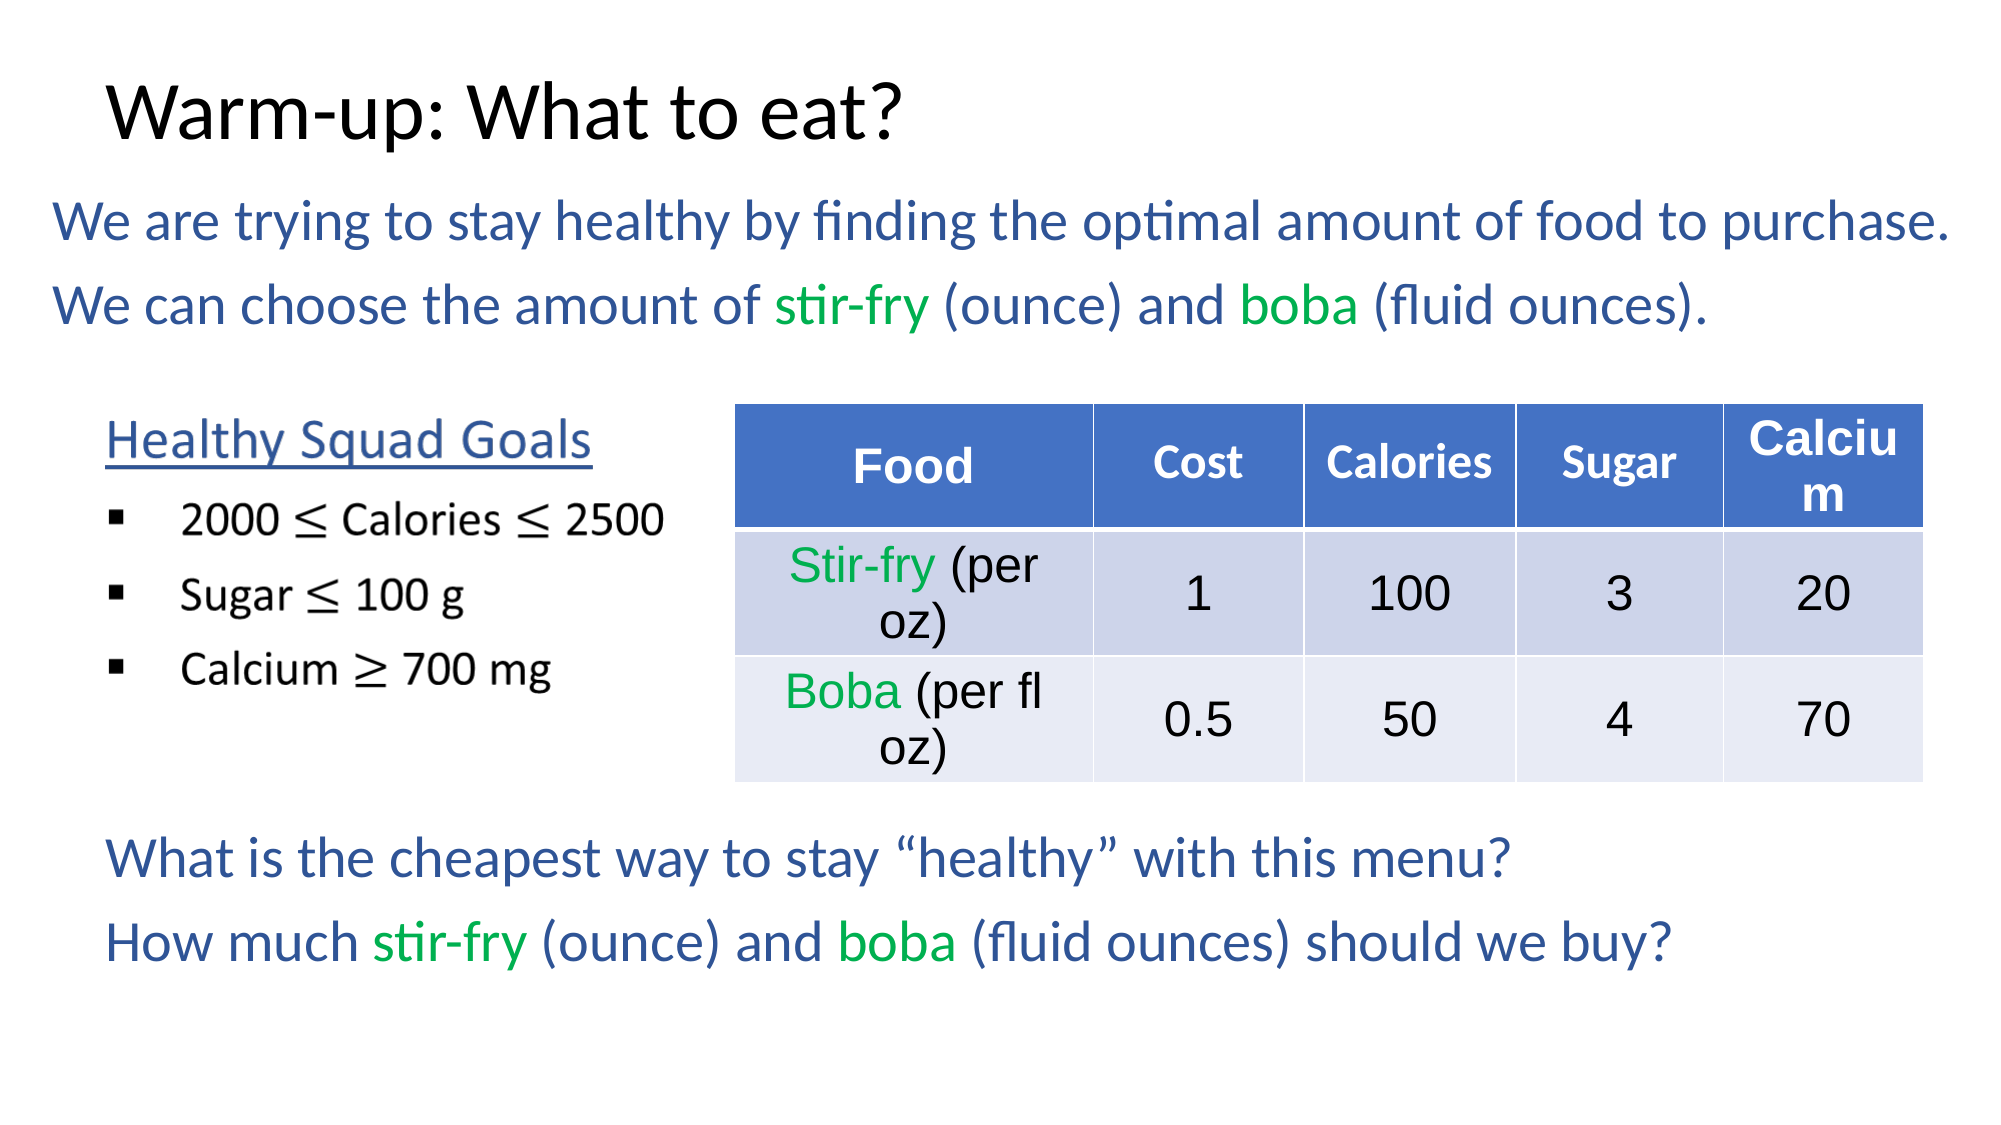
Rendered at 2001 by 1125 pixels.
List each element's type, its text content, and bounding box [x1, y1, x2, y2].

list We are trying to stay healthy by finding the optimal amount of food to purchase. We can choose the amount of stir-fry (ounce) and boba (fluid ounces). [37, 182, 2000, 352]
table_cell 1 [1094, 532, 1303, 655]
table_header Sugar [1517, 404, 1723, 527]
table_header Food [735, 404, 1093, 527]
table_header Cost [1094, 404, 1303, 527]
title Warm-up: What to eat? [90, 60, 1816, 164]
table_header Calories [1305, 404, 1515, 527]
table_header Calcium [1724, 404, 1923, 527]
table_cell 4 [1517, 657, 1723, 782]
table_cell 20 [1724, 532, 1923, 655]
table_cell 3 [1517, 532, 1723, 655]
table_cell 100 [1305, 532, 1515, 655]
table_cell Stir-fry (per oz) [735, 532, 1093, 655]
text_box [90, 402, 703, 722]
table_cell 0.5 [1094, 657, 1303, 782]
text_box What is the cheapest way to stay “healthy” with this menu? How much stir-fry (ounce) and boba (fluid ounces) should we buy? [90, 819, 1899, 988]
table_cell 70 [1724, 657, 1923, 782]
table_cell 50 [1305, 657, 1515, 782]
table_cell Boba (per fl oz) [735, 657, 1093, 782]
